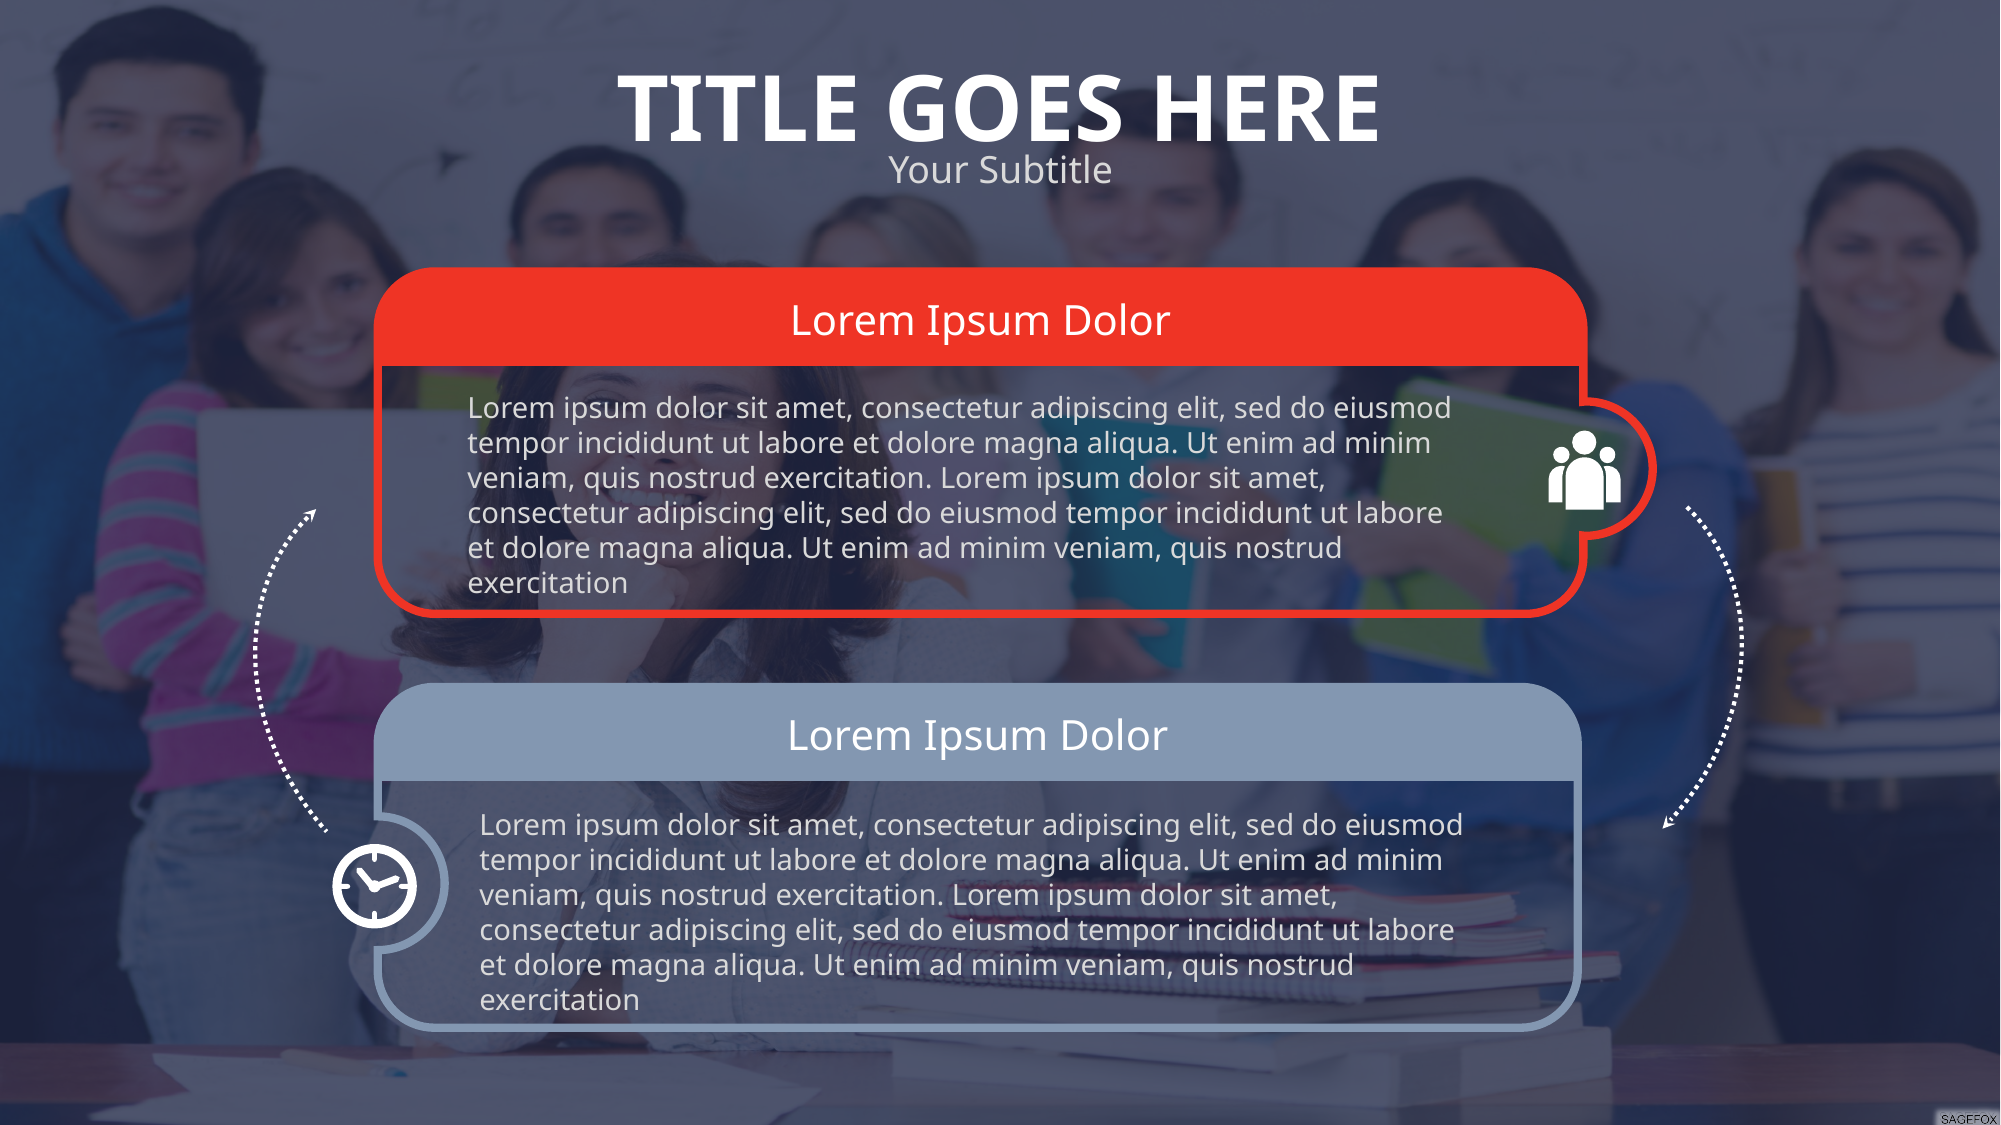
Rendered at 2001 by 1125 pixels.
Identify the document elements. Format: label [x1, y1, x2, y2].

text_box [548, 42, 1452, 199]
text_box [377, 686, 1578, 1028]
picture [1938, 1114, 1999, 1125]
text_box [1514, 506, 1743, 829]
text_box [332, 843, 417, 929]
text_box [254, 509, 475, 832]
text_box [377, 271, 1653, 614]
